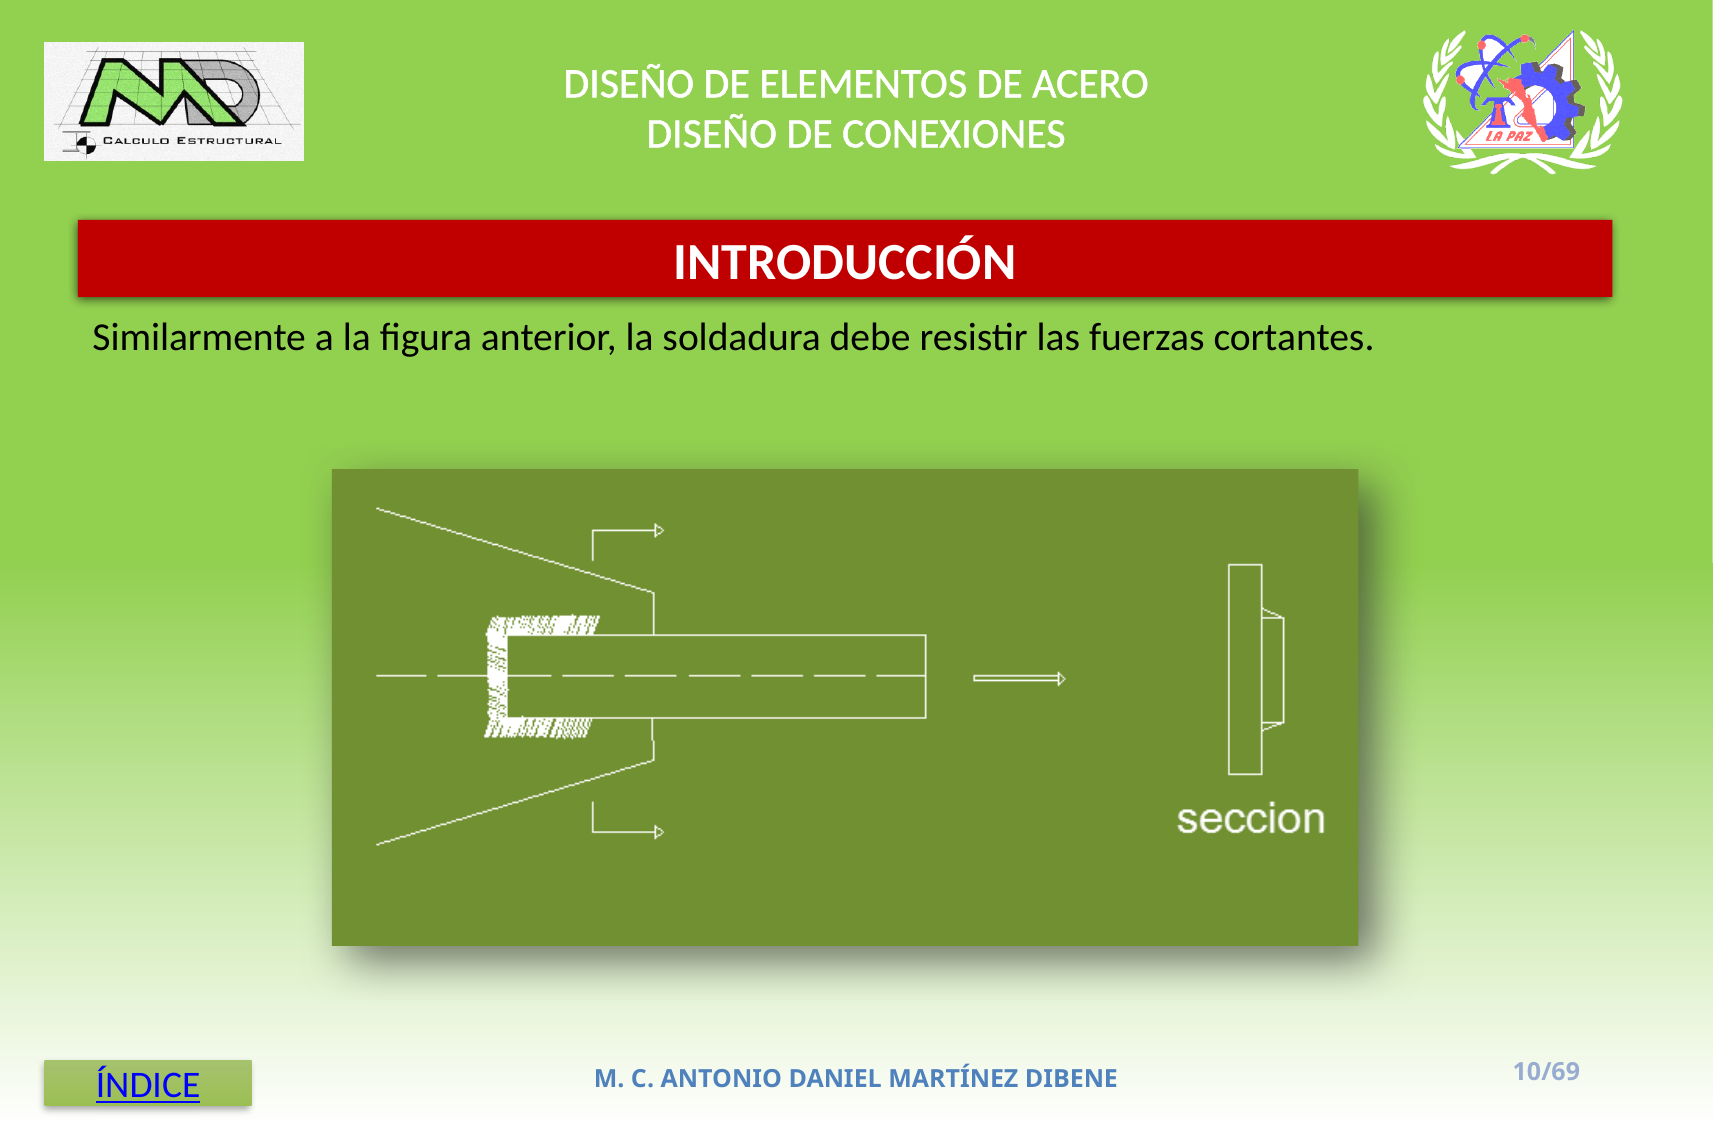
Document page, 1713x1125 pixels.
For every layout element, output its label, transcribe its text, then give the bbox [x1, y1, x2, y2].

picture [331, 469, 1359, 946]
text_box M. C. ANTONIO DANIEL MARTÍNEZ DIBENE [0, 1048, 1713, 1106]
picture [44, 42, 304, 161]
text_box Similarmente a la figura anterior, la soldadura debe resistir las fuerzas cortantes. [77, 303, 1613, 502]
slide_number 10/69 [1209, 1042, 1595, 1103]
picture [1411, 19, 1634, 184]
text_box DISEÑO DE ELEMENTOS DE ACERO DISEÑO DE CONEXIONES [283, 48, 1430, 213]
text_box ÍNDICE [44, 1060, 252, 1106]
text_box INTRODUCCIÓN [77, 219, 1613, 297]
